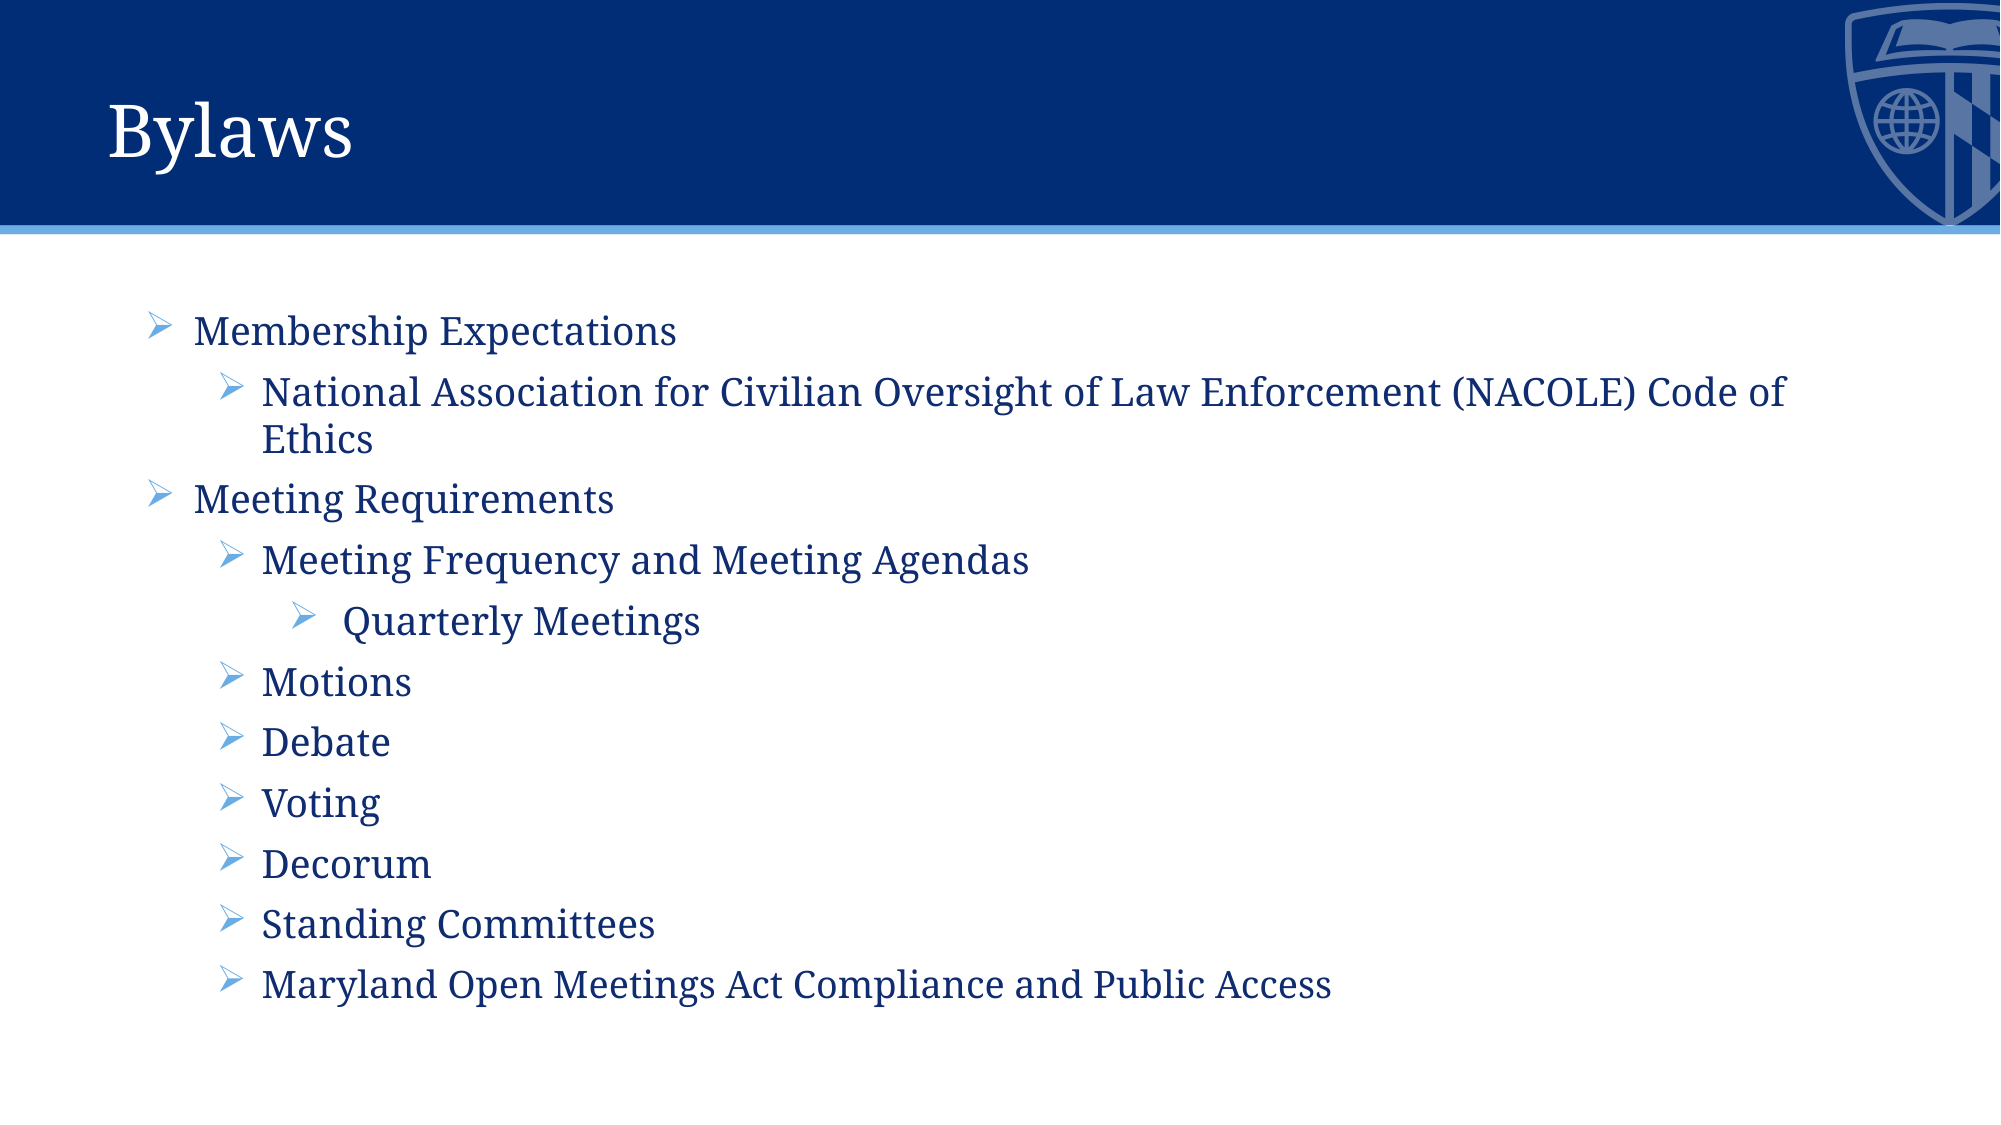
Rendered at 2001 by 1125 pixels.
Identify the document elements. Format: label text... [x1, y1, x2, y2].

title Bylaws [99, 82, 1451, 176]
list Membership Expectations National Association for Civilian Oversight of Law Enforcement (NACOLE) Code of Ethics Meeting Requirements Meeting Frequency and Meeting Agendas Quarterly Meetings Motions Debate Voting Decorum Standing Committees Maryland Open Meetings Act Compliance and Public Access [136, 298, 1863, 1014]
